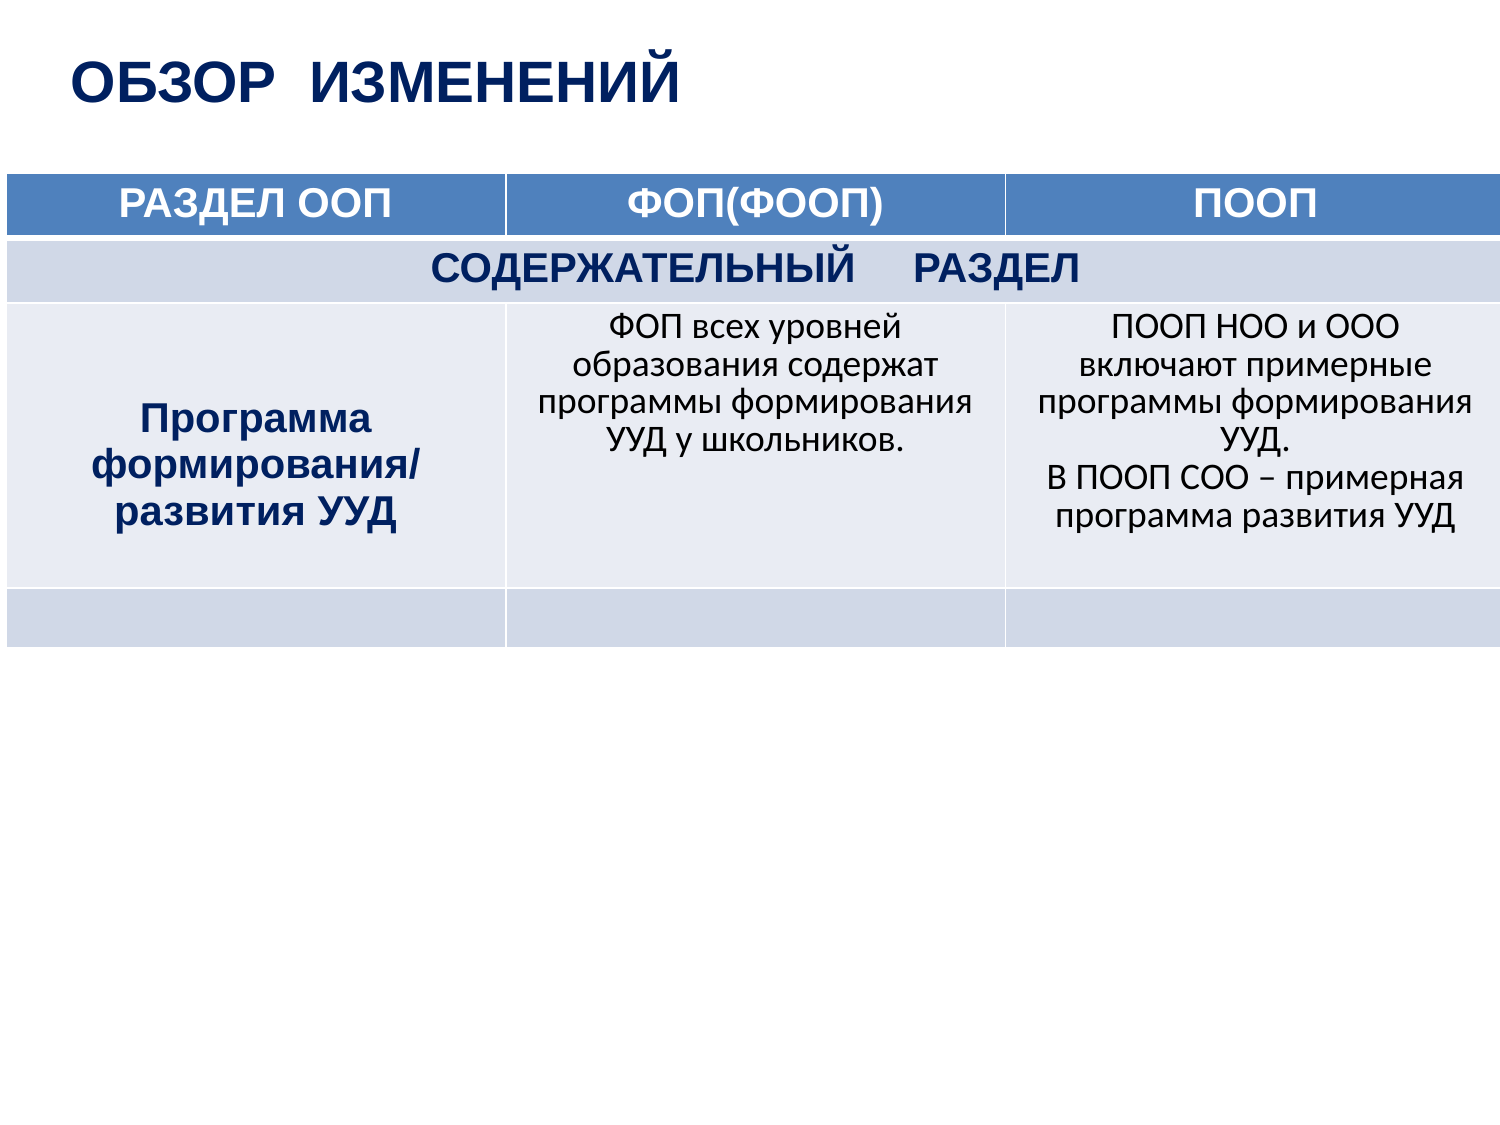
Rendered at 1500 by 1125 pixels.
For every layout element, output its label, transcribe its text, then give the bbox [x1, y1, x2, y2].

table_header РАЗДЕЛ ООП [7, 174, 505, 235]
table_cell [7, 589, 505, 647]
table_cell ФОП всех уровней образования содержат программы формирования УУД у школьников. [507, 304, 1005, 587]
table_cell ПООП НОО и ООО включают примерные программы формирования УУД. В ПООП СОО – примерная программа развития УУД [1006, 304, 1500, 587]
table_header ПООП [1006, 174, 1500, 235]
text_box ОБЗОР ИЗМЕНЕНИЙ [56, 36, 1444, 122]
table_cell [1006, 589, 1500, 647]
table_cell Программа формирования/ развития УУД [7, 304, 505, 587]
table_cell СОДЕРЖАТЕЛЬНЫЙ РАЗДЕЛ [7, 241, 1500, 302]
table_cell [507, 589, 1005, 647]
table_header ФОП(ФООП) [507, 174, 1005, 235]
